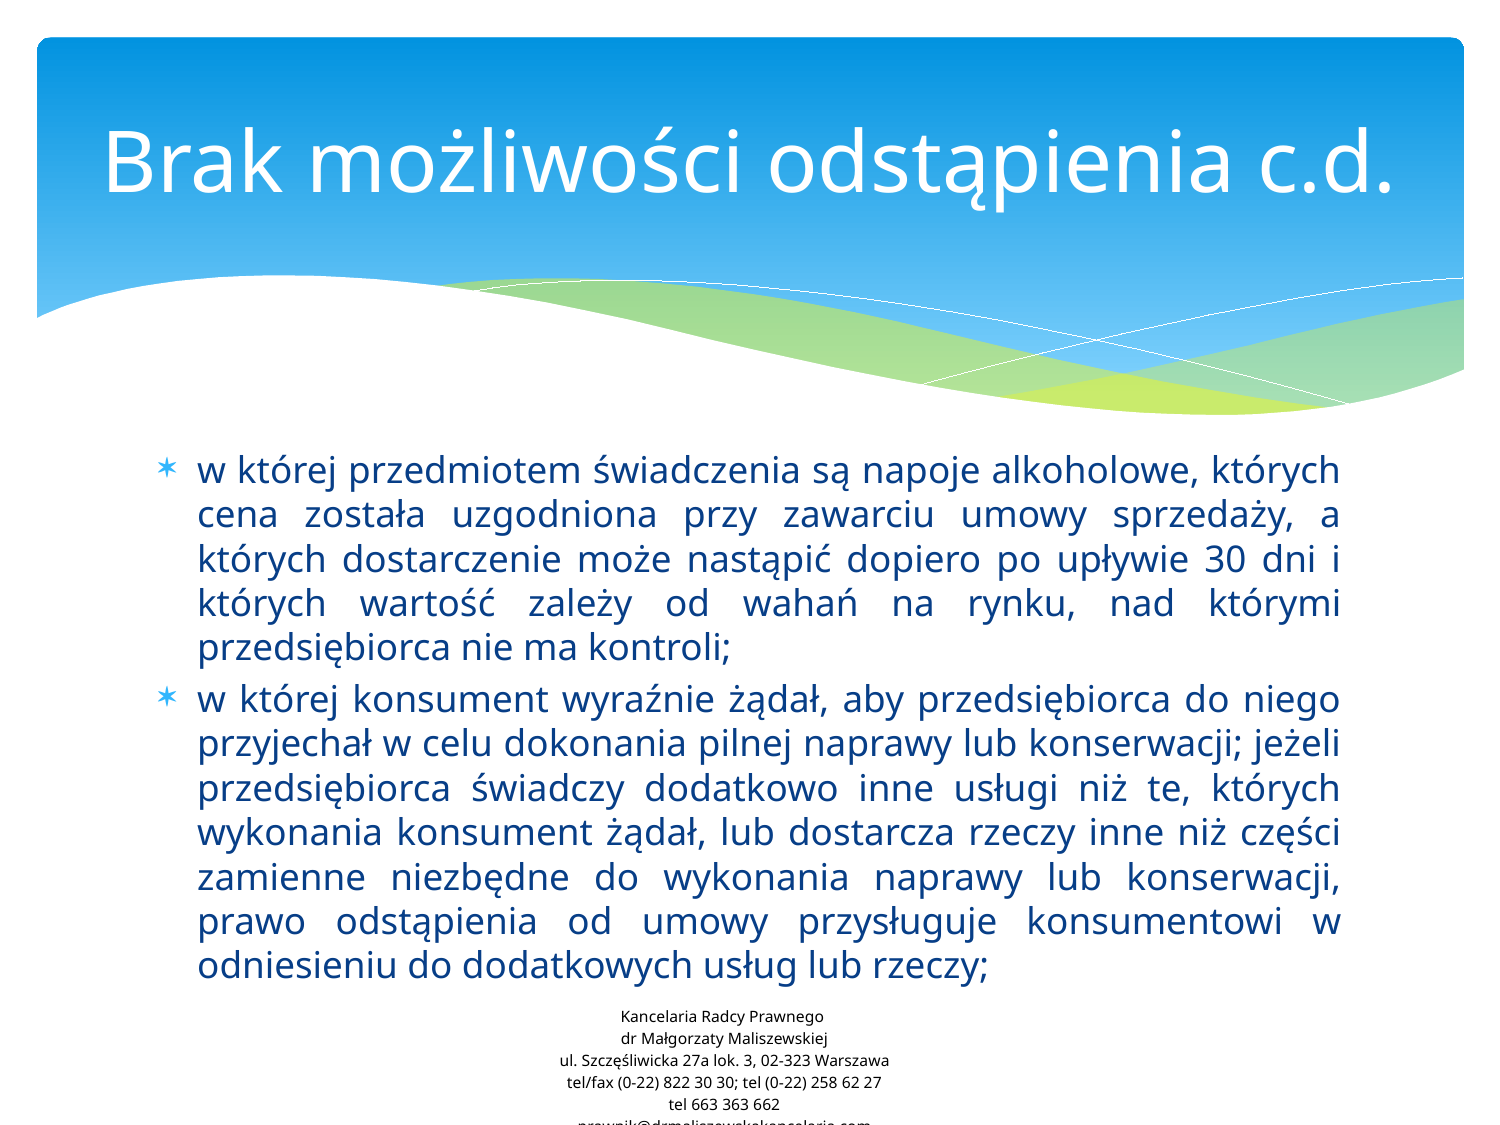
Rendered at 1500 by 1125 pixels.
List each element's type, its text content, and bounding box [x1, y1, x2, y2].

title Brak możliwości odstąpienia c.d. [75, 55, 1425, 261]
list w której przedmiotem świadczenia są napoje alkoholowe, których cena została uzgodniona przy zawarciu umowy sprzedaży, a których dostarczenie może nastąpić dopiero po upływie 30 dni i których wartość zależy od wahań na rynku, nad którymi przedsiębiorca nie ma kontroli; w której konsument wyraźnie żądał, aby przedsiębiorca do niego przyjechał w celu dokonania pilnej naprawy lub konserwacji; jeżeli przedsiębiorca świadczy dodatkowo inne usługi niż te, których wykonania konsument żądał, lub dostarcza rzeczy inne niż części zamienne niezbędne do wykonania naprawy lub konserwacji, prawo odstąpienia od umowy przysługuje konsumentowi w odniesieniu do dodatkowych usług lub rzeczy; [143, 438, 1359, 1005]
text_box Kancelaria Radcy Prawnego dr Małgorzaty Maliszewskiej ul. Szczęśliwicka 27a lok. 3, 02-323 Warszawa tel/fax (0-22) 822 30 30; tel (0-22) 258 62 27 tel 663 363 662 prawnik@drmaliszewskakancelaria.com [110, 999, 1339, 1125]
